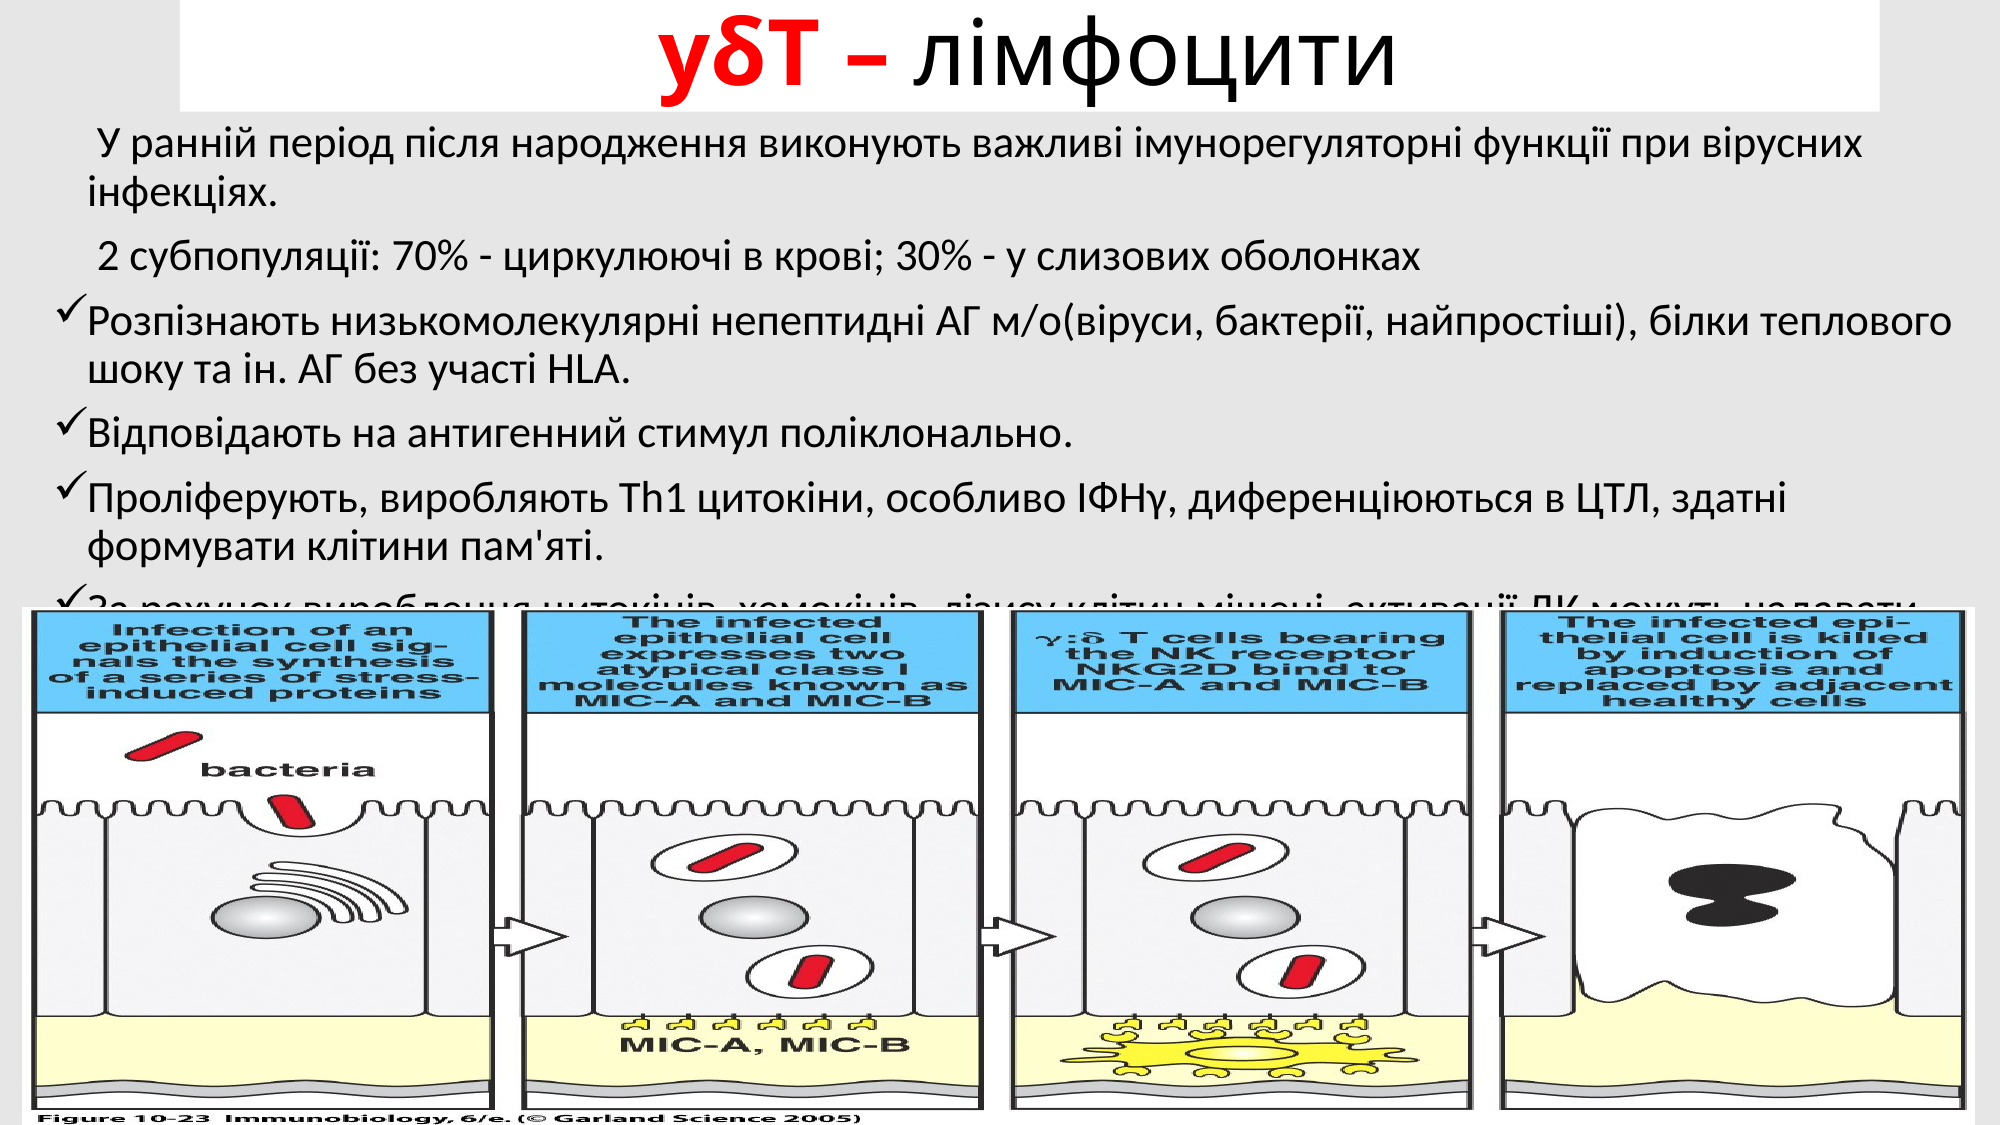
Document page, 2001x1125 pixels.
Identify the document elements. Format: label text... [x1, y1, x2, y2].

title yδT – лімфоцити [179, 0, 1880, 111]
picture [22, 607, 1975, 1125]
list У ранній період після народження виконують важливі імунорегуляторні функції при вірусних інфекціях. 2 субпопуляції: 70% - циркулюючі в крові; 30% - у слизових оболонках Розпізнають низькомолекулярні непептидні АГ м/о(віруси, бактерії, найпростіші), білки теплового шоку та ін. АГ без участі HLA. Відповідають на антигенний стимул поліклонально. Проліферують, виробляють Тh1 цитокіни, особливо ІФНγ, диференціюються в ЦТЛ, здатні формувати клітини пам'яті. За рахунок вироблення цитокінів, хемокінів, лізису клітин мішені, активації ДК можуть надавати допомогу В-клітин, сприяючи здійсненню реакцій адаптивного імунітету [38, 111, 1986, 693]
